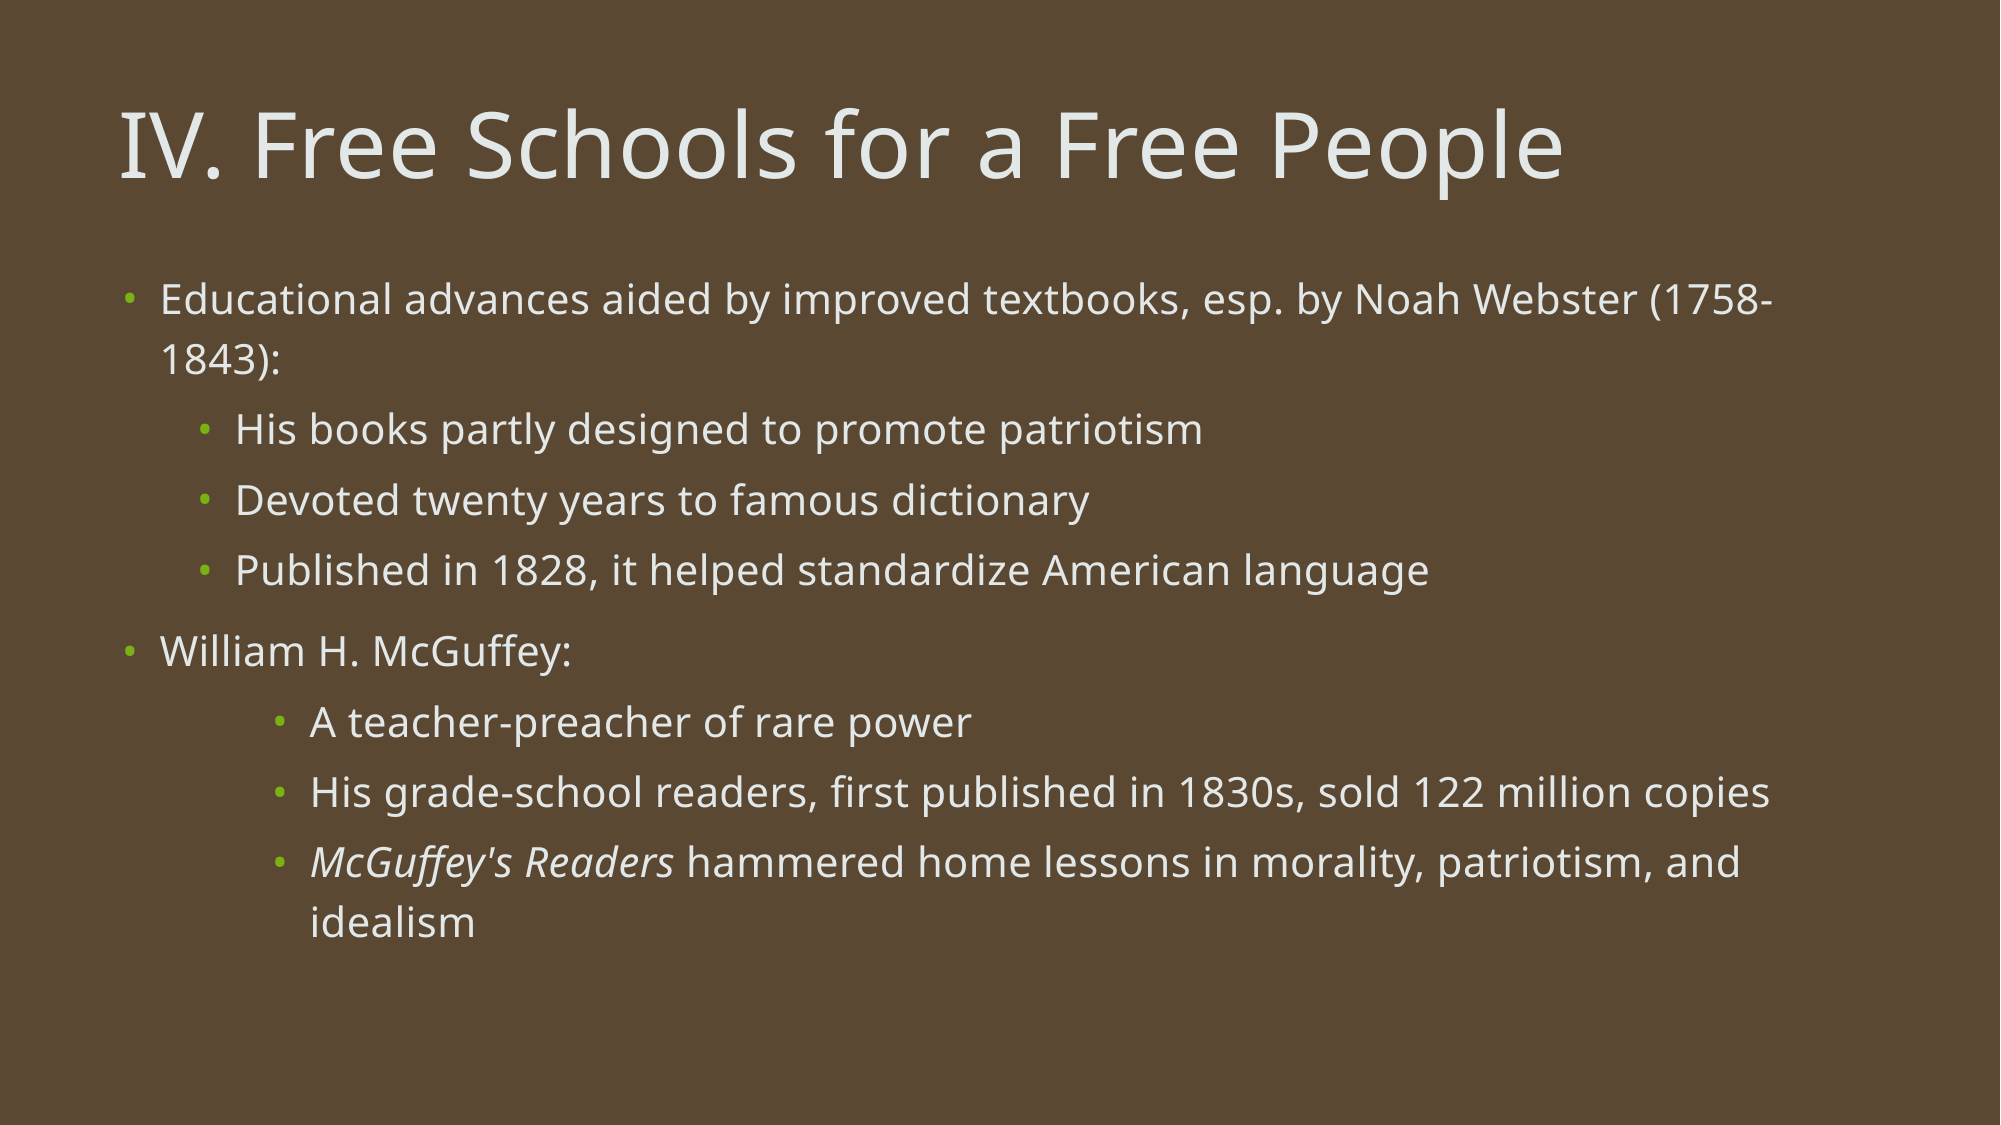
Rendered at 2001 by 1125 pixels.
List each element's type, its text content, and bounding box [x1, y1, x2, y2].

title IV. Free Schools for a Free People [118, 101, 1878, 344]
list Educational advances aided by improved textbooks, esp. by Noah Webster (1758-1843): His books partly designed to promote patriotism Devoted twenty years to famous dictionary Published in 1828, it helped standardize American language William H. McGuffey: A teacher-preacher of rare power His grade-school readers, first published in 1830s, sold 122 million copies McGuffey's Readers hammered home lessons in morality, patriotism, and idealism [122, 262, 1882, 1005]
